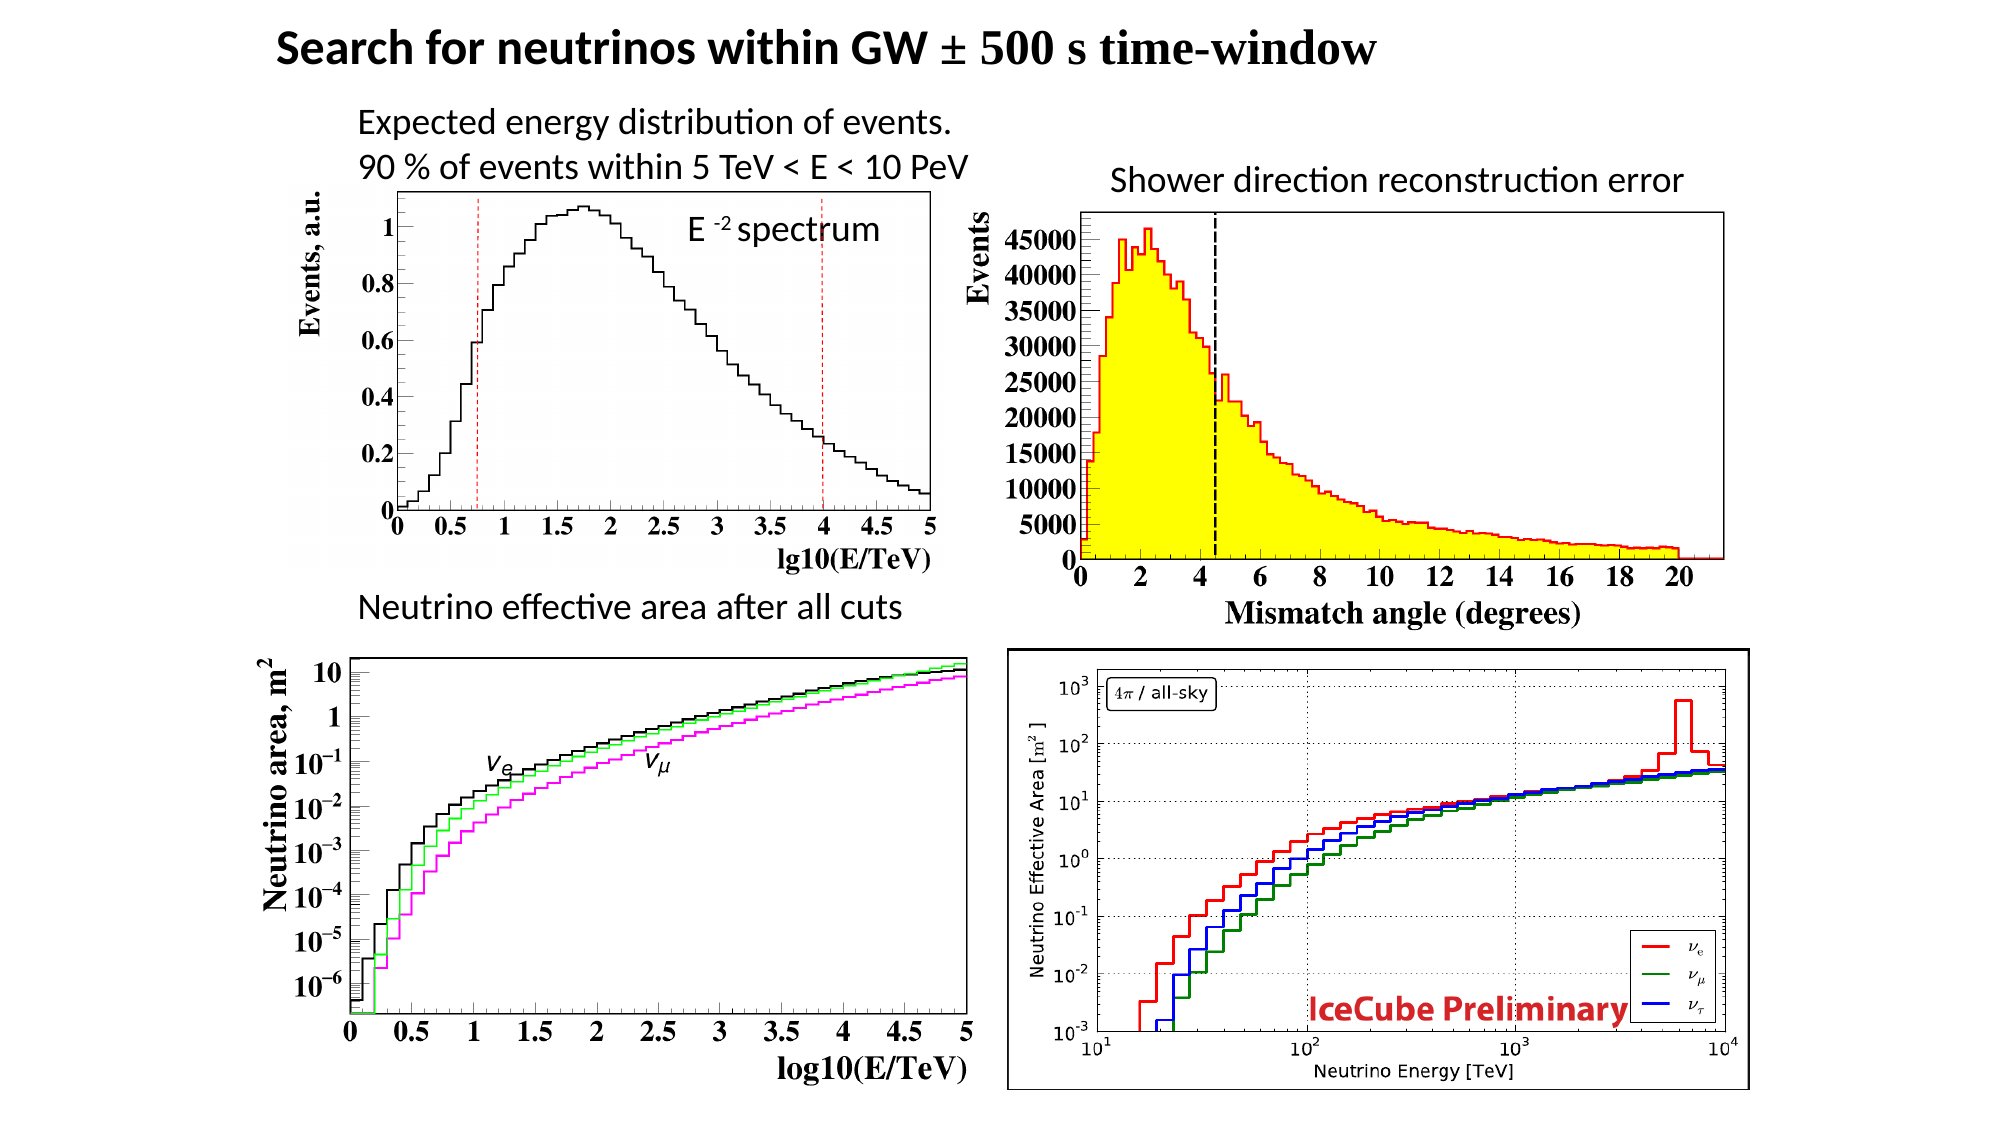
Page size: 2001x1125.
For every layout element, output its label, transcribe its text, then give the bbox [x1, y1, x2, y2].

picture [281, 177, 1750, 635]
text_box Neutrino effective area after all cuts [342, 575, 919, 634]
picture [253, 645, 1750, 1090]
text_box Search for neutrinos within GW ± 500 s time-window [261, 7, 1393, 82]
text_box Shower direction reconstruction error [1095, 147, 1701, 198]
text_box Expected energy distribution of events. 90 % of events within 5 TeV < E < 10 PeV [342, 89, 985, 195]
